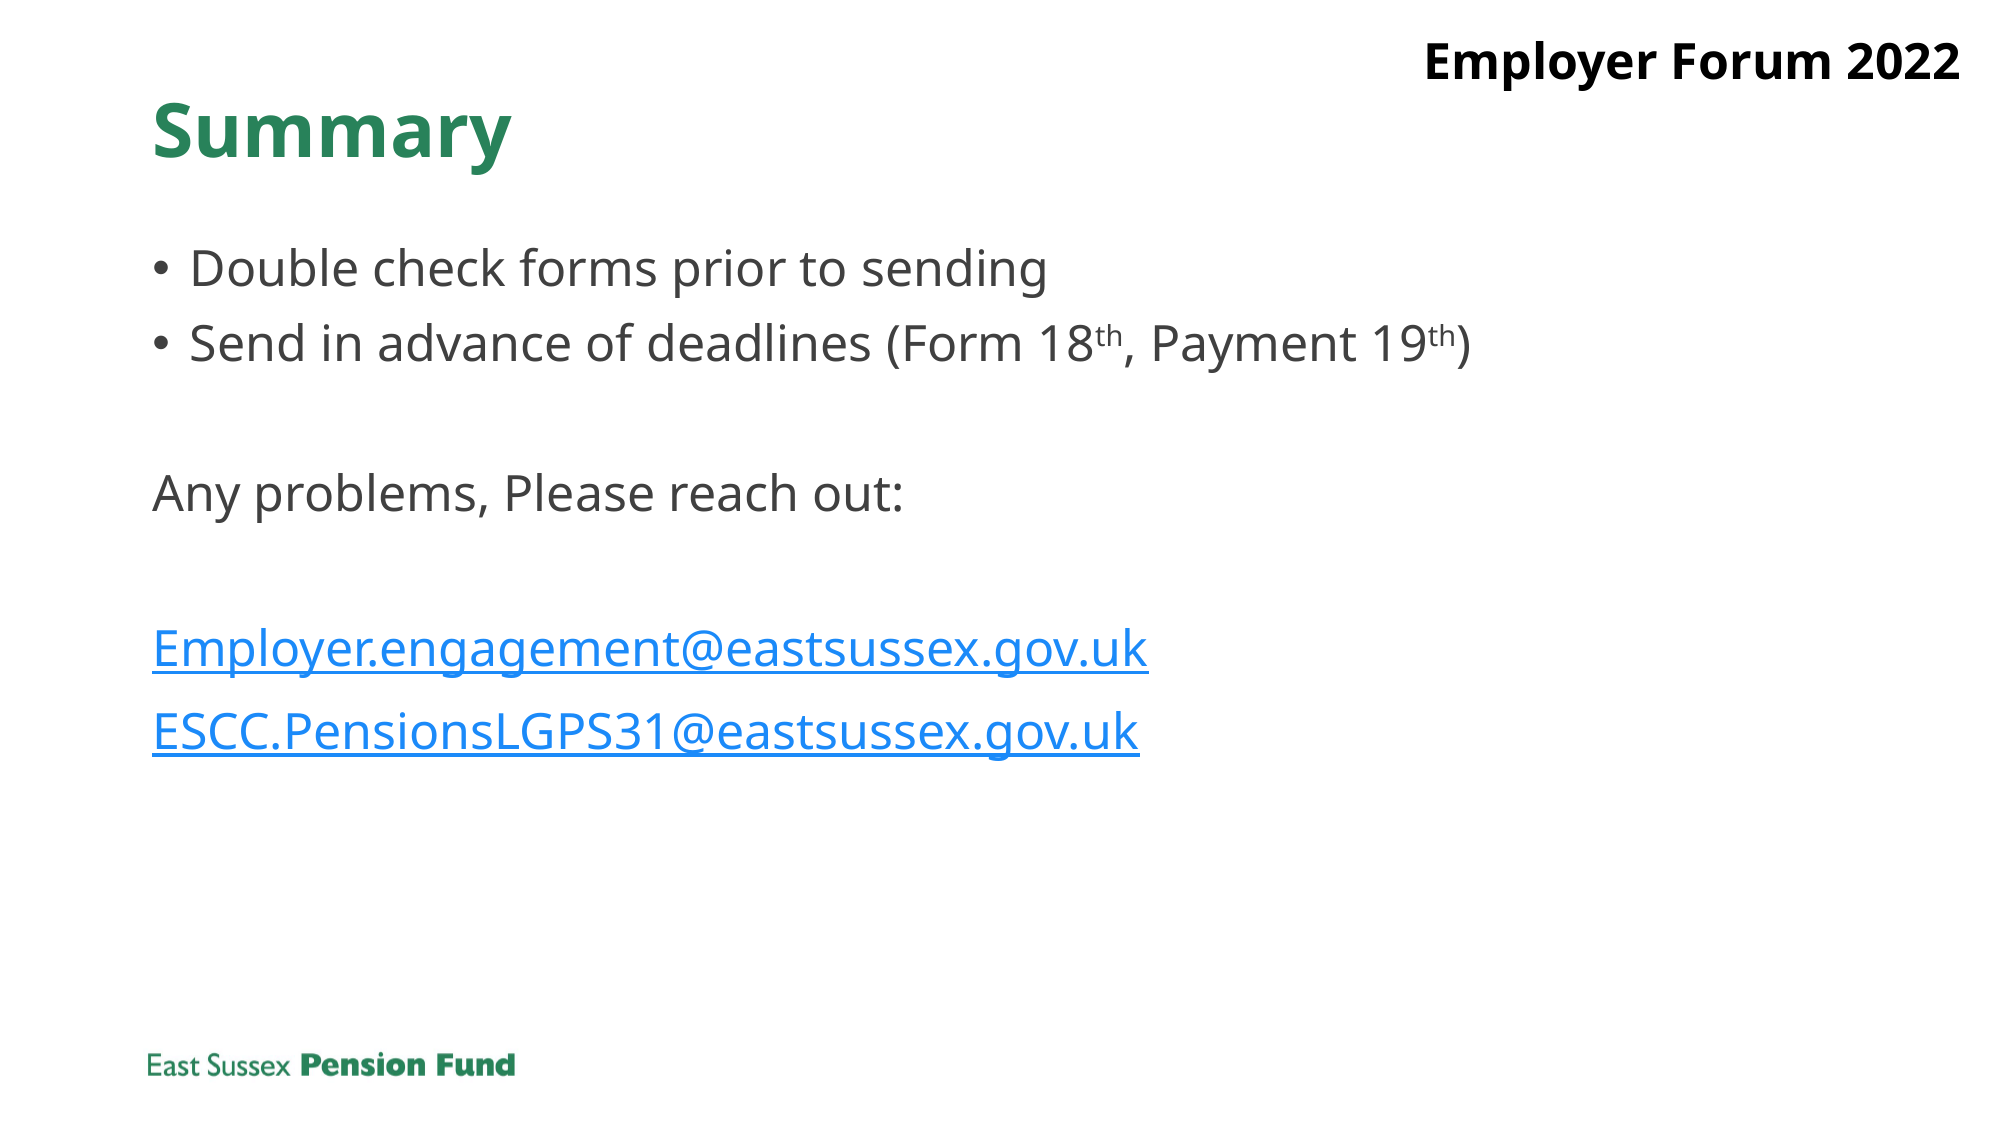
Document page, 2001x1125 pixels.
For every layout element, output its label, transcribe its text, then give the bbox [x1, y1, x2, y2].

picture [137, 1042, 527, 1088]
text_box Employer Forum 2022 [1408, 21, 2000, 97]
title Summary [135, 57, 1865, 209]
list Double check forms prior to sending Send in advance of deadlines (Form 18th, Payment 19th) Any problems, Please reach out: Employer.engagement@eastsussex.gov.uk ESCC.PensionsLGPS31@eastsussex.gov.uk [137, 236, 1863, 950]
